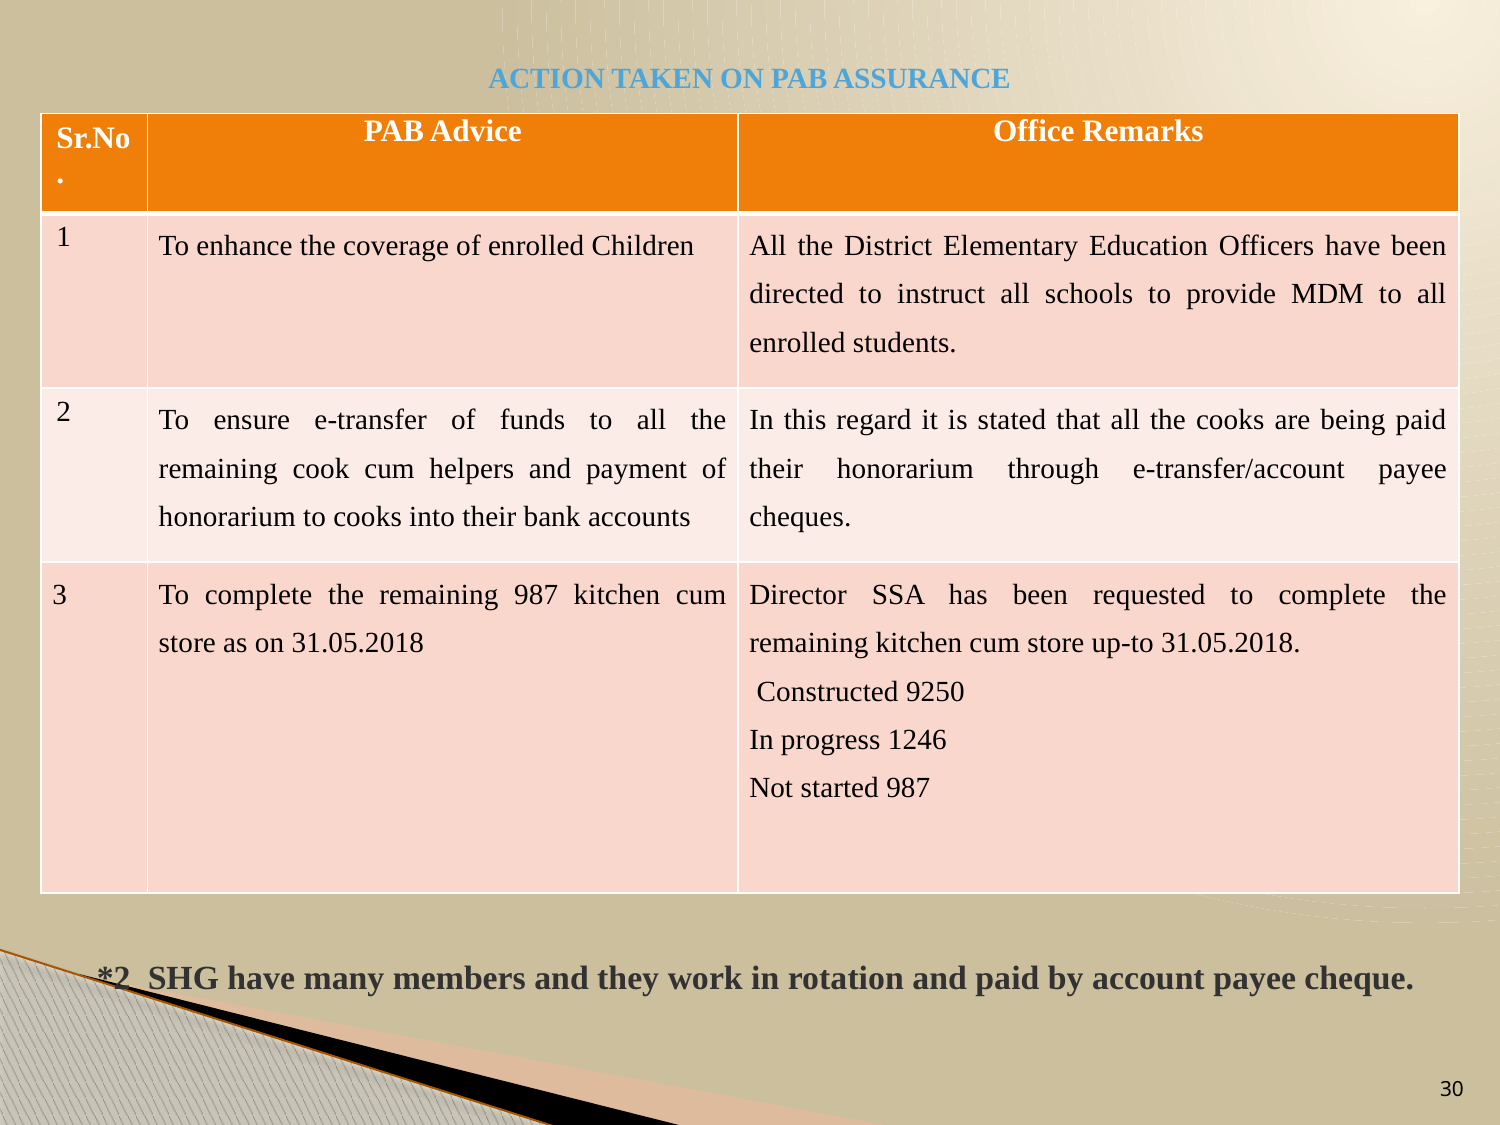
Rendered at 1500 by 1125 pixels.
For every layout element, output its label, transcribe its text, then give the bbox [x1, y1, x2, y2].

table_cell In this regard it is stated that all the cooks are being paid their honorarium through e-transfer/account payee cheques. [739, 389, 1458, 561]
table_header Sr.No. [42, 114, 147, 211]
text_box *2 SHG have many members and they work in rotation and paid by account payee cheque. [53, 952, 1459, 1012]
table_header PAB Advice [148, 114, 737, 211]
table_cell To ensure e-transfer of funds to all the remaining cook cum helpers and payment of honorarium to cooks into their bank accounts [148, 389, 737, 561]
table_cell To enhance the coverage of enrolled Children [148, 216, 737, 387]
table_cell All the District Elementary Education Officers have been directed to instruct all schools to provide MDM to all enrolled students. [739, 216, 1458, 387]
slide_number 30 [1418, 1051, 1479, 1112]
table_cell 2 [42, 389, 147, 561]
table_cell Director SSA has been requested to complete the remaining kitchen cum store up-to 31.05.2018. Constructed 9250 In progress 1246 Not started 987 [739, 563, 1458, 892]
table_cell 3 [42, 563, 147, 892]
title ACTION TAKEN ON PAB ASSURANCE [75, 54, 1425, 102]
table_cell To complete the remaining 987 kitchen cum store as on 31.05.2018 [148, 563, 737, 892]
table_cell 1 [42, 216, 147, 387]
table_header Office Remarks [739, 114, 1458, 211]
